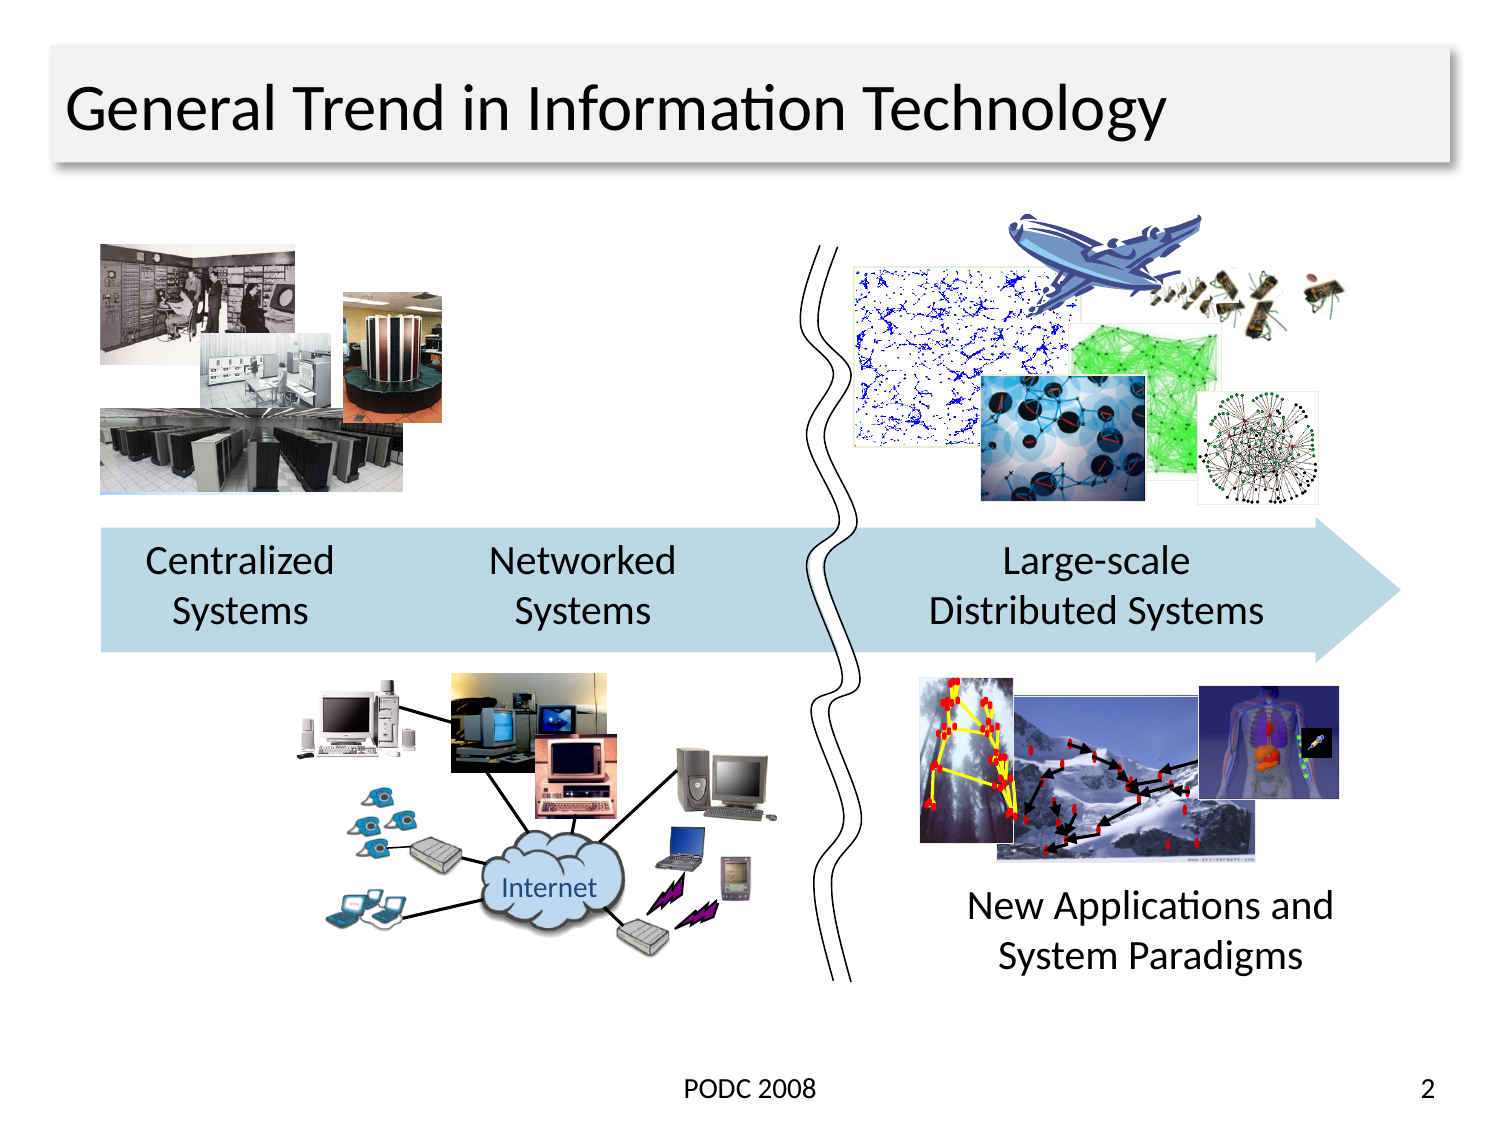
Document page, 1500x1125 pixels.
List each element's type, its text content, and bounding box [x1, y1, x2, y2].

title General Trend in Information Technology [50, 45, 1450, 163]
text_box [100, 195, 1402, 983]
